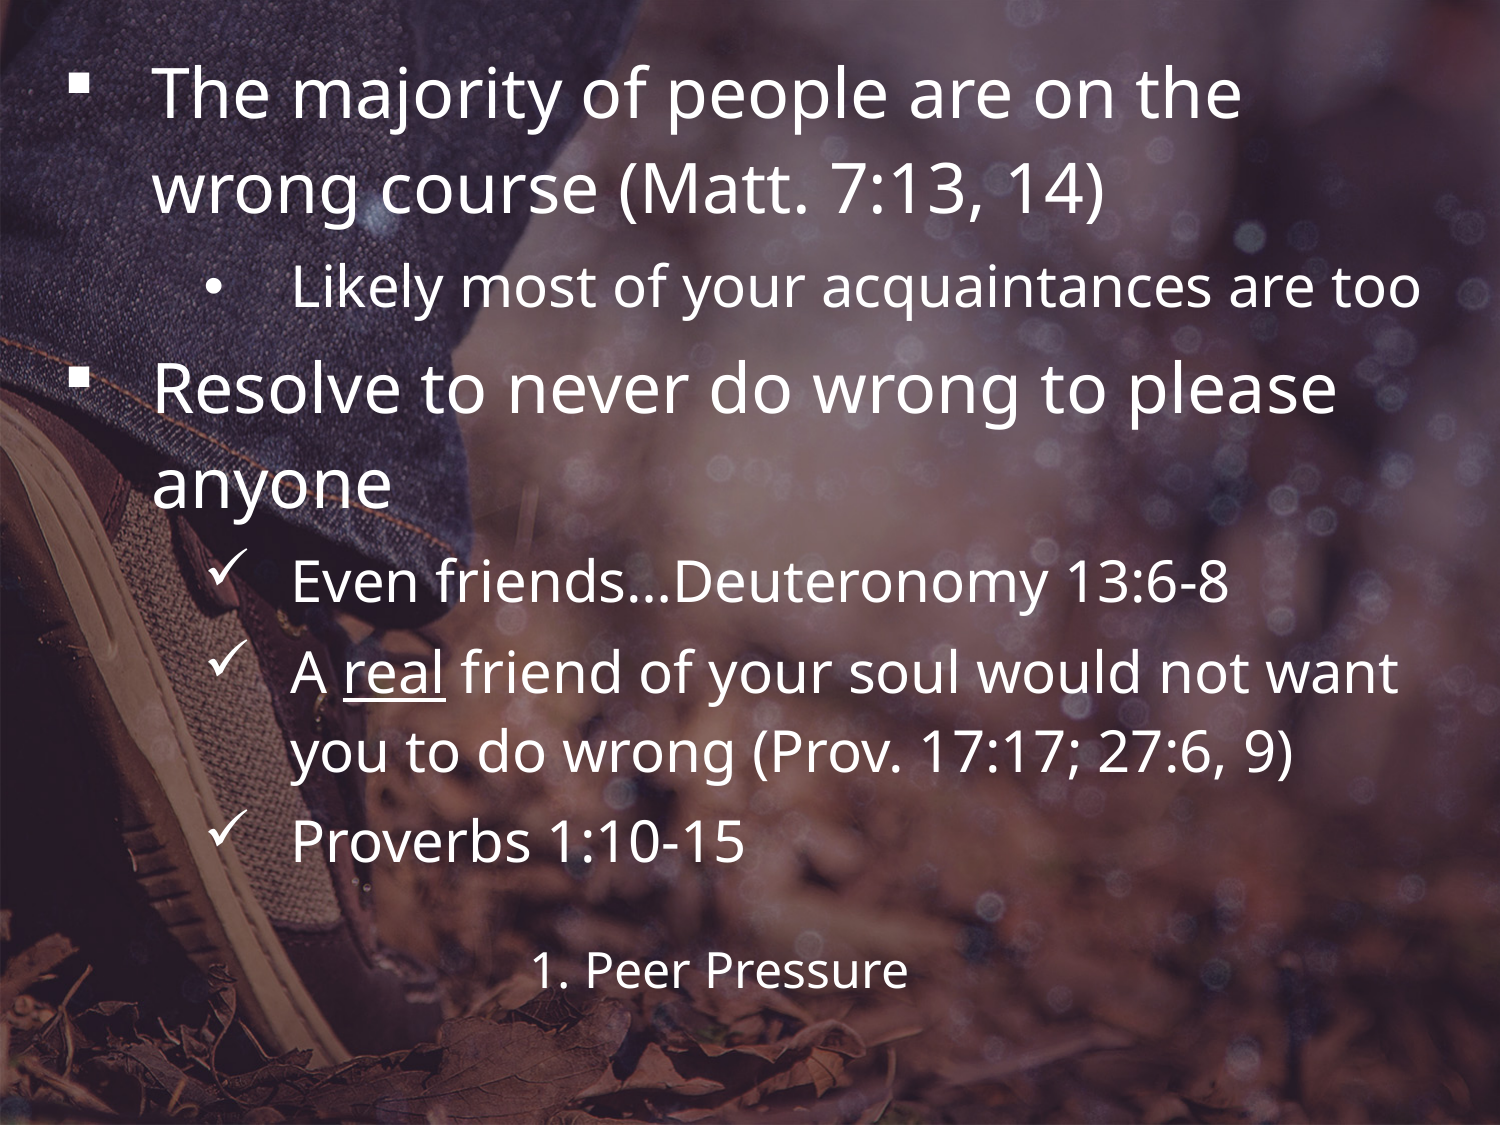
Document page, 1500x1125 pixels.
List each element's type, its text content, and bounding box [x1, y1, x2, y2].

picture [0, 0, 1500, 1125]
list The majority of people are on the wrong course (Matt. 7:13, 14) Likely most of your acquaintances are too Resolve to never do wrong to please anyone Even friends…Deuteronomy 13:6-8 A real friend of your soul would not want you to do wrong (Prov. 17:17; 27:6, 9) Proverbs 1:10-15 [49, 36, 1448, 912]
title 1. Peer Pressure [424, 880, 1015, 1056]
